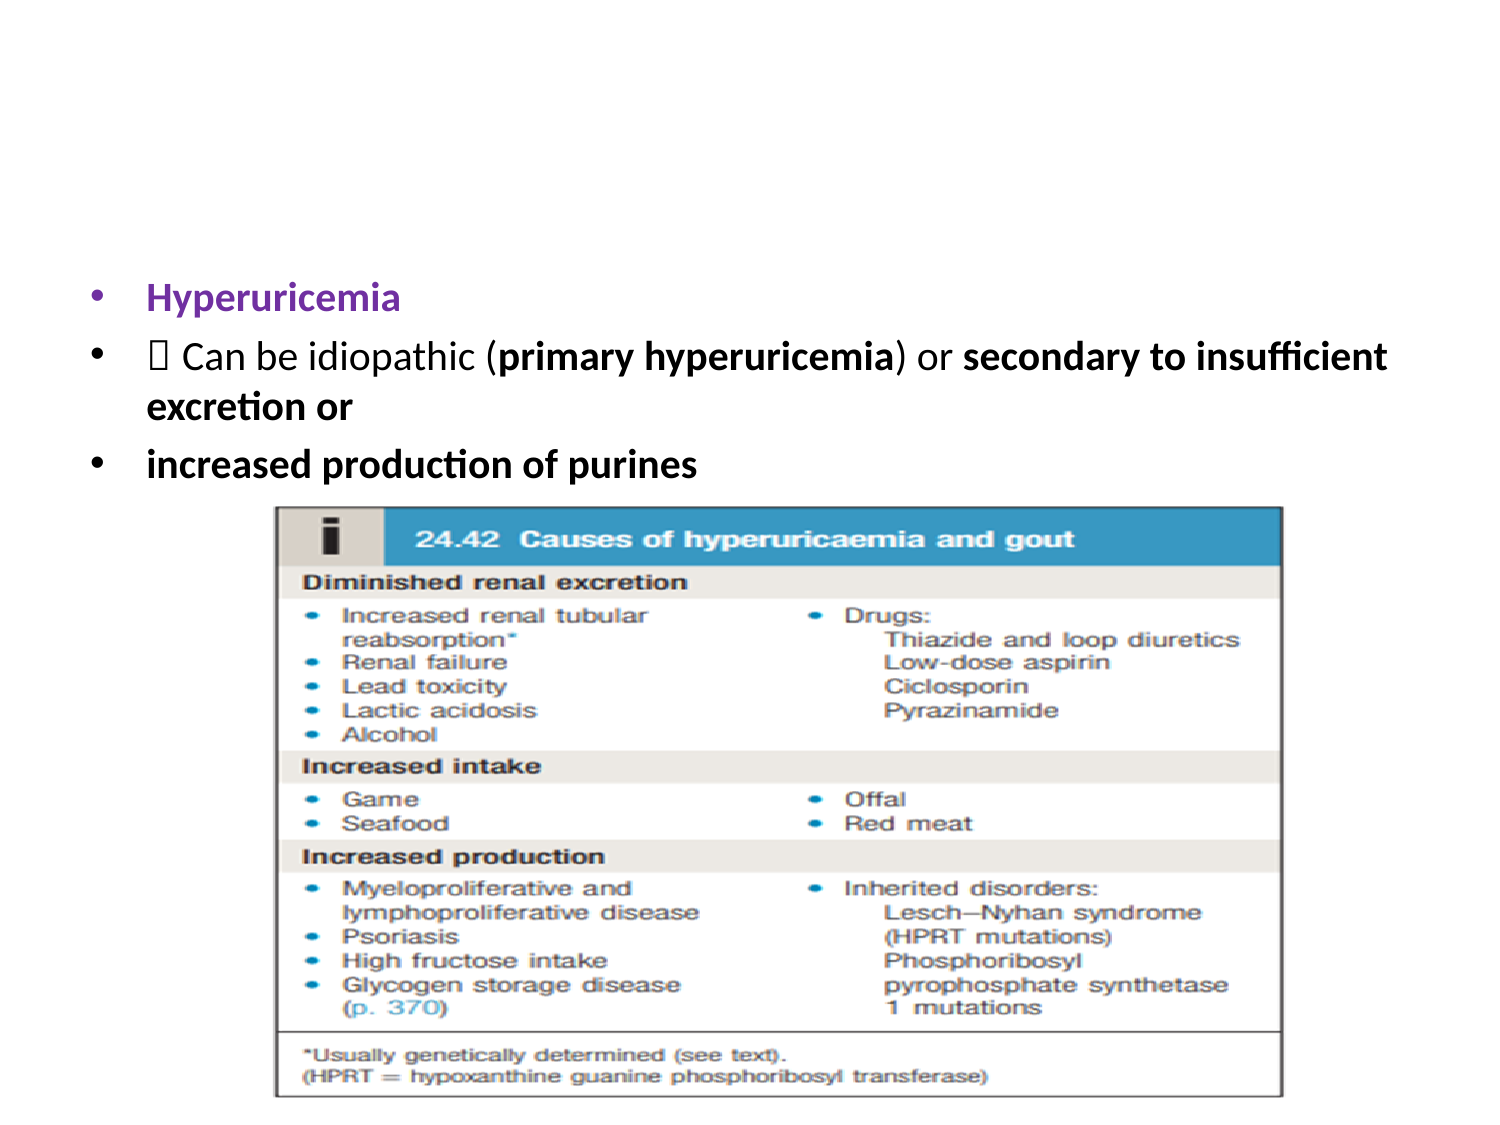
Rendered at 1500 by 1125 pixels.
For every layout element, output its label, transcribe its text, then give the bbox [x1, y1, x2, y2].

picture [262, 500, 1298, 1103]
list Hyperuricemia  Can be idiopathic (primary hyperuricemia) or secondary to insufficient excretion or increased production of purines [75, 262, 1425, 1005]
